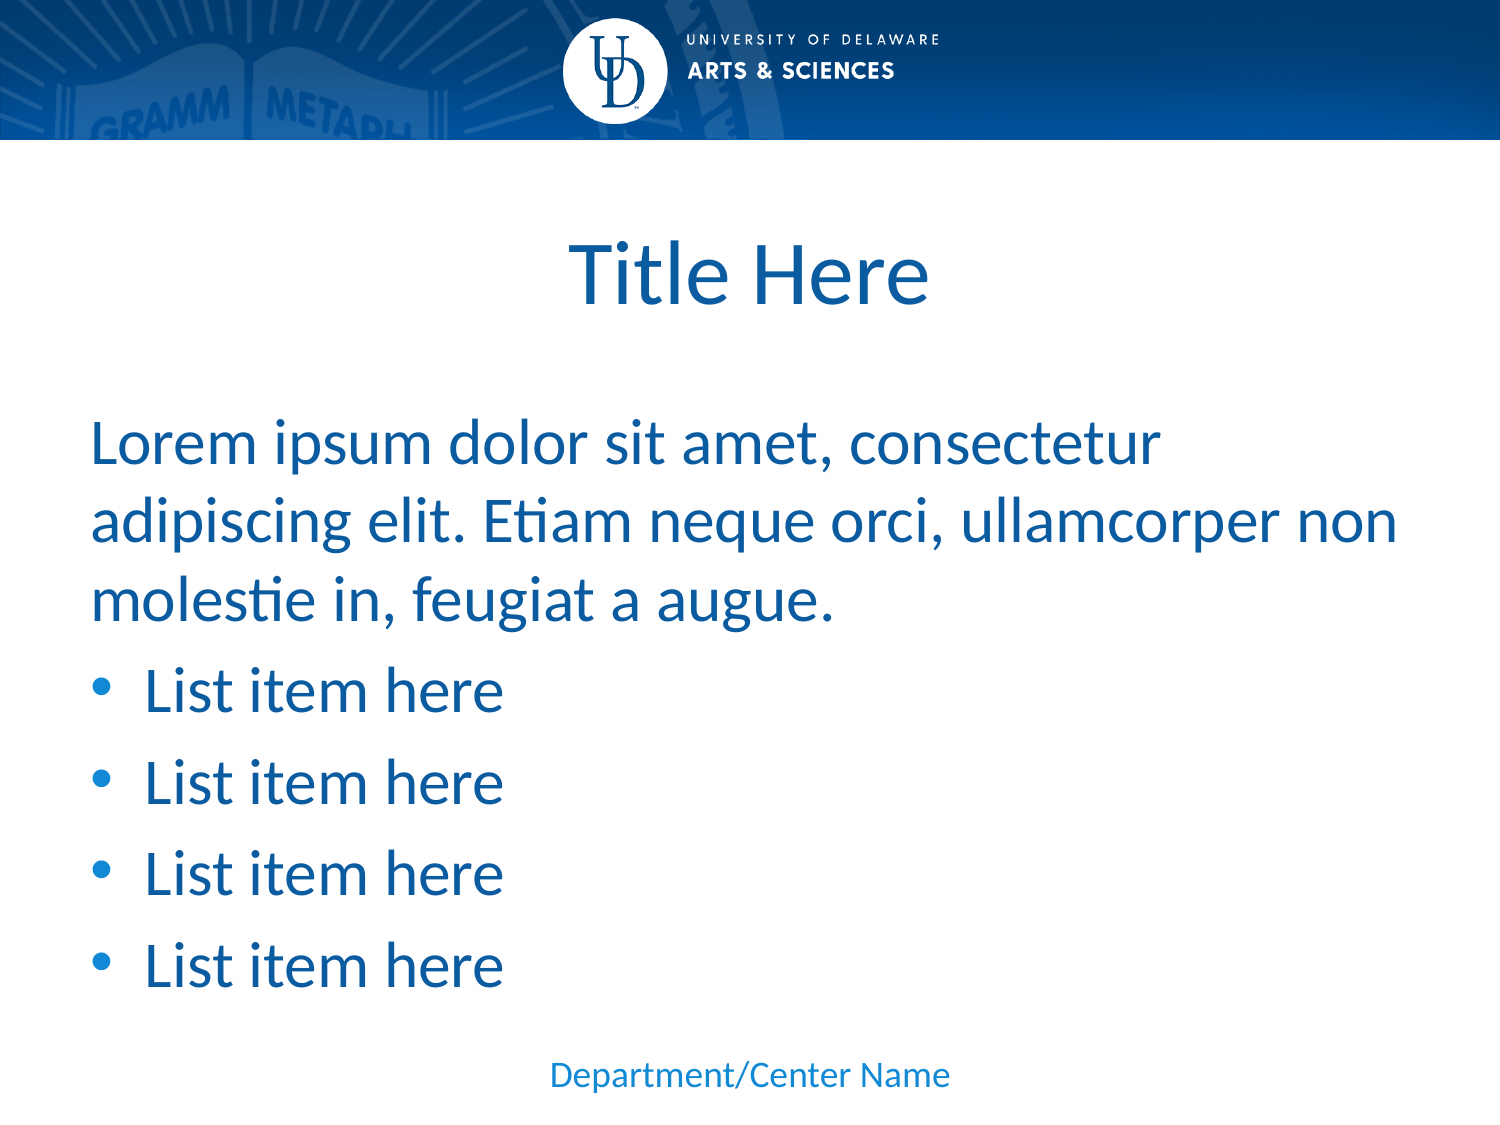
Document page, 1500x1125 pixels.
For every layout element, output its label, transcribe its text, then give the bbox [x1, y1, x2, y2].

title Title Here [75, 173, 1425, 362]
picture [0, 0, 1500, 1125]
list Lorem ipsum dolor sit amet, consectetur adipiscing elit. Etiam neque orci, ullamcorper non molestie in, feugiat a augue. List item here List item here List item here List item here [75, 391, 1425, 1010]
